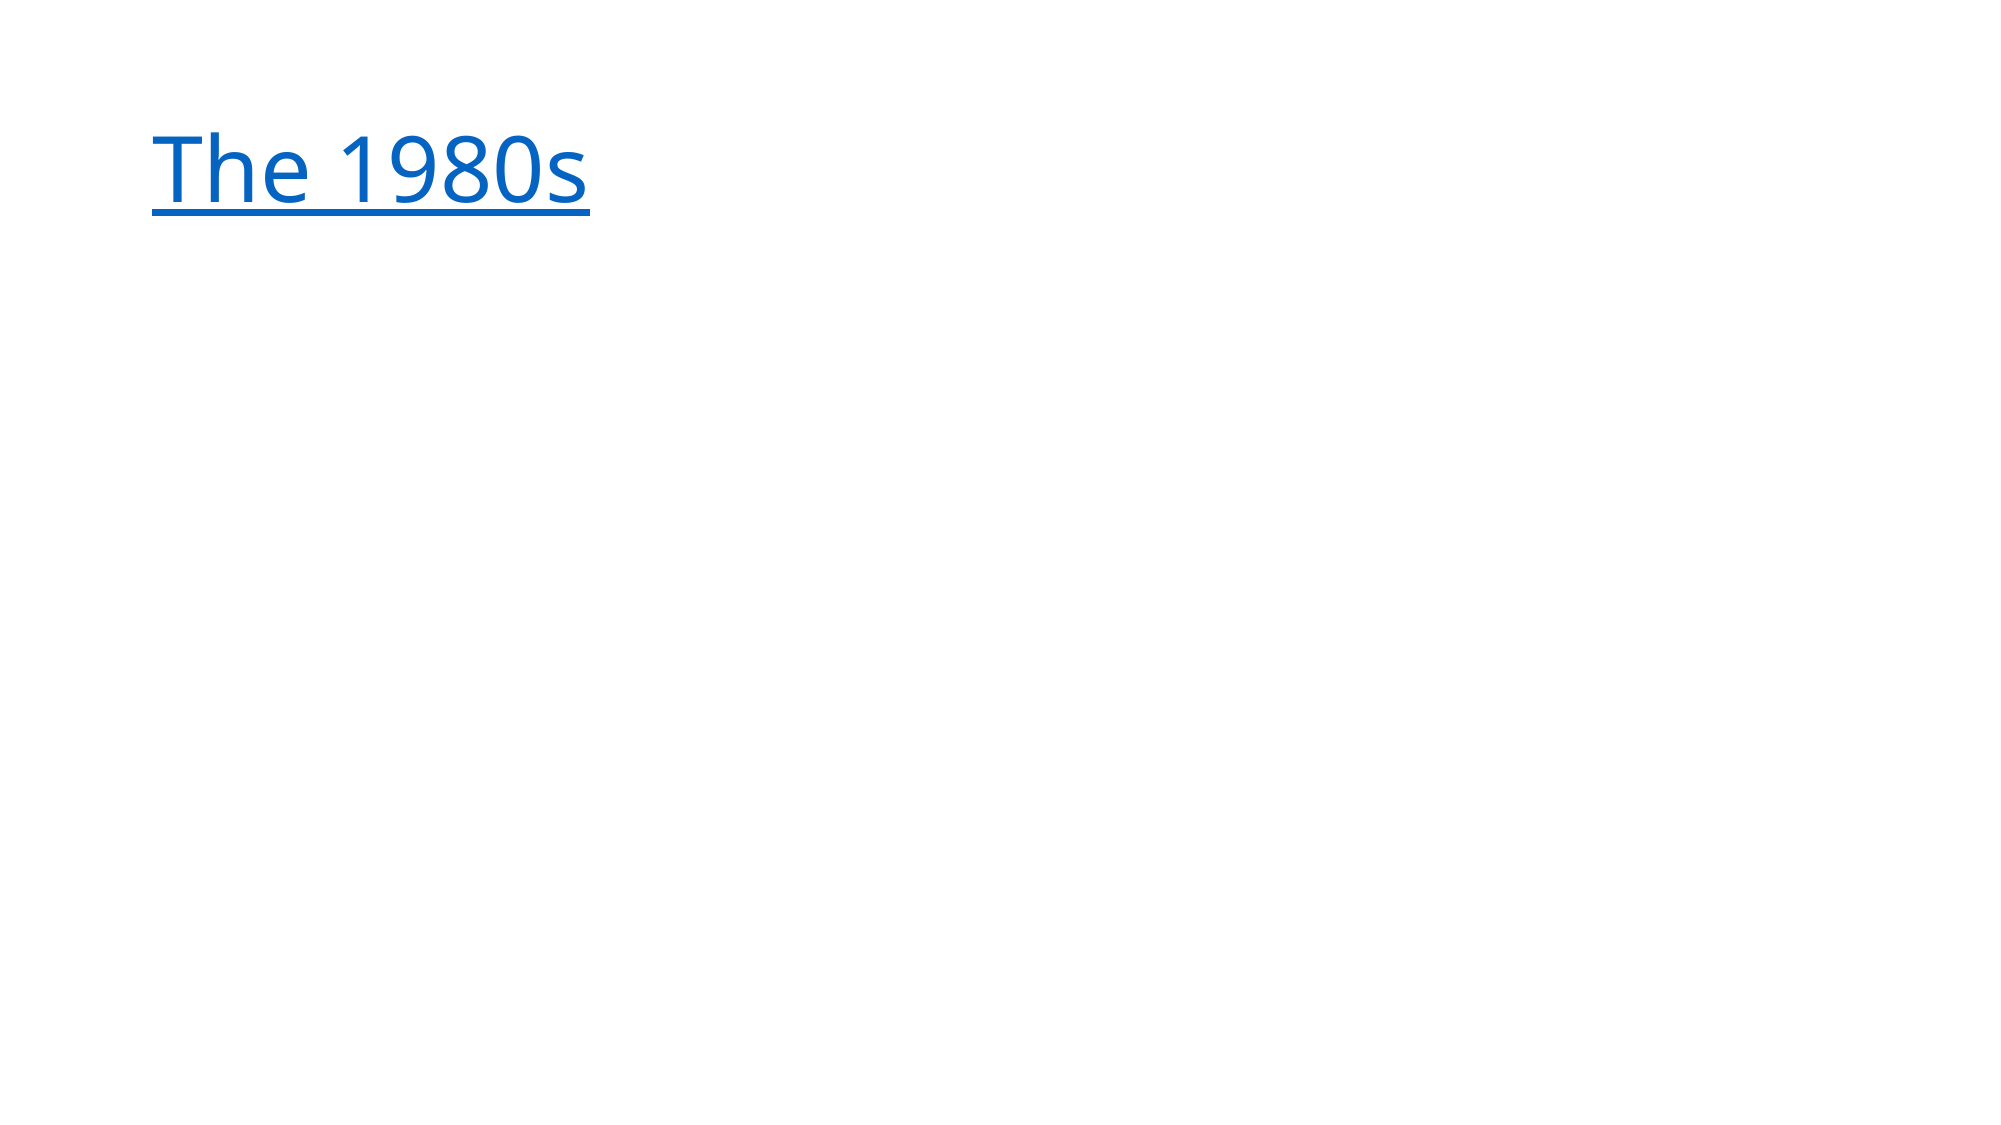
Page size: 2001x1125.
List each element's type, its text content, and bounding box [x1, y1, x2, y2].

title The 1980s [137, 59, 1863, 278]
